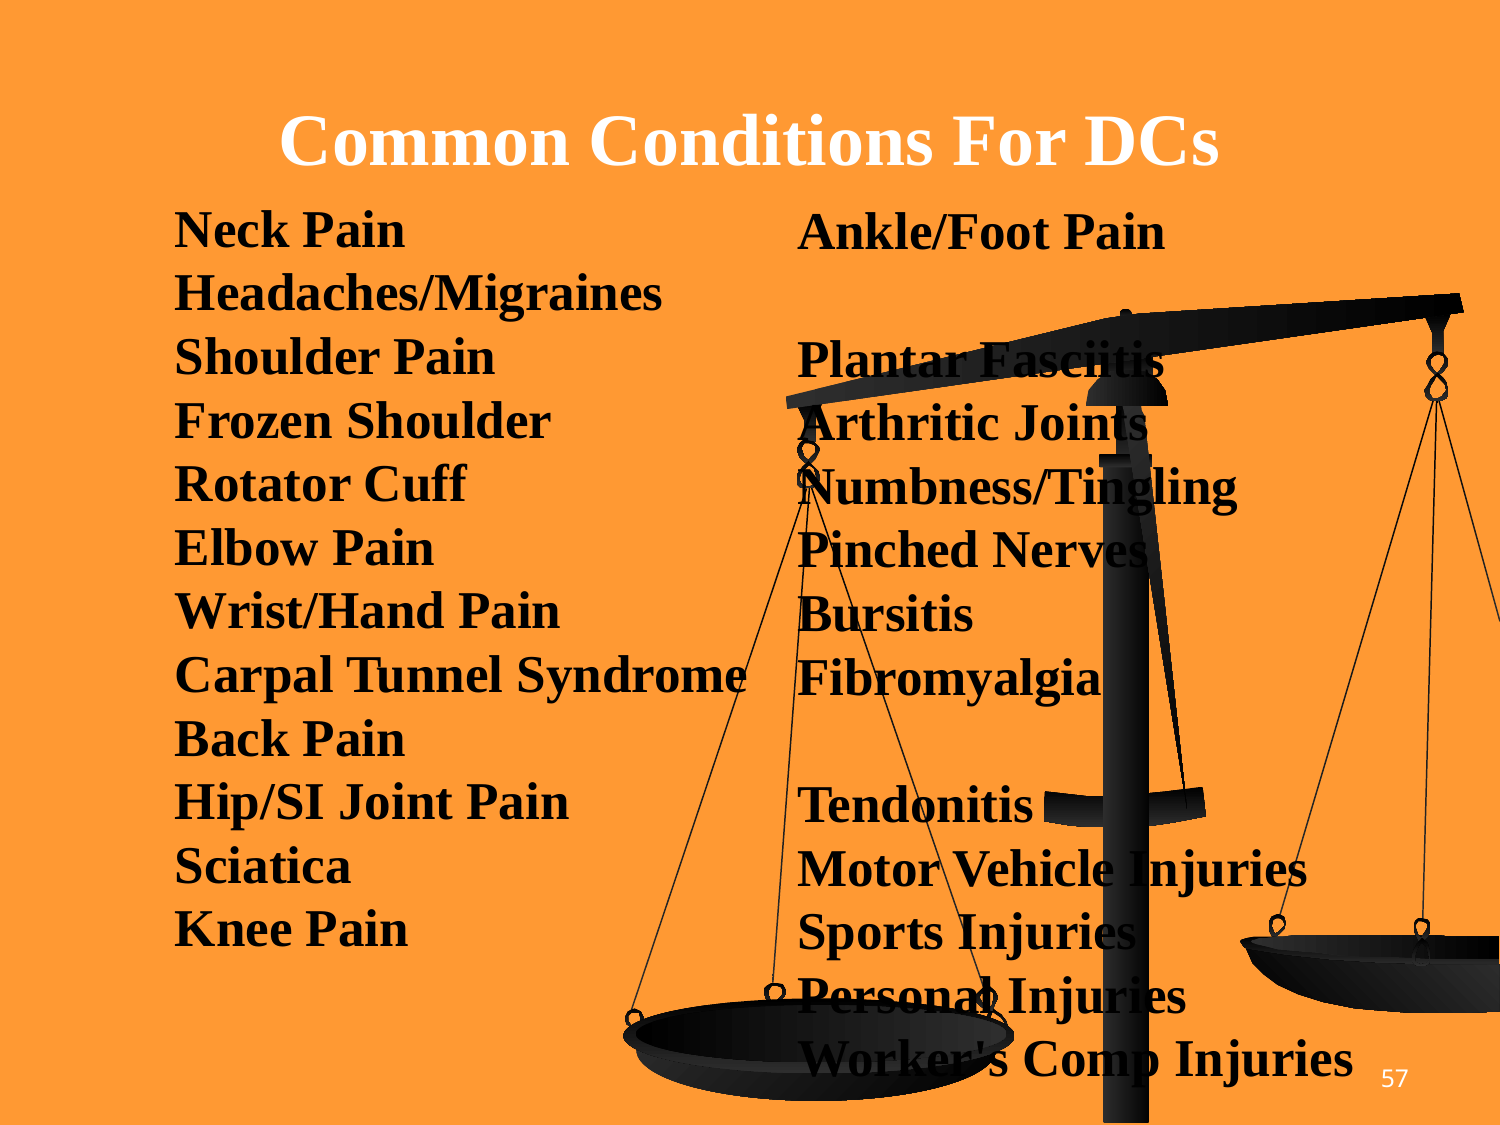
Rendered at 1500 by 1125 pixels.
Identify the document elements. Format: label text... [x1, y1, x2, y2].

text_box Common Conditions For DCs [264, 85, 1236, 188]
text_box Neck Pain Headaches/Migraines Shoulder Pain Frozen Shoulder Rotator Cuff Elbow Pain Wrist/Hand Pain Carpal Tunnel Syndrome Back Pain Hip/SI Joint Pain Sciatica Knee Pain [11, 187, 912, 965]
slide_number 57 [1074, 1095, 1426, 1106]
text_box Ankle/Foot Pain Plantar Fasciitis Arthritic Joints Numbness/Tingling Pinched Nerves Bursitis Fibromyalgia Tendonitis Motor Vehicle Injuries Sports Injuries Personal Injuries Worker's Comp Injuries [633, 190, 1500, 1095]
